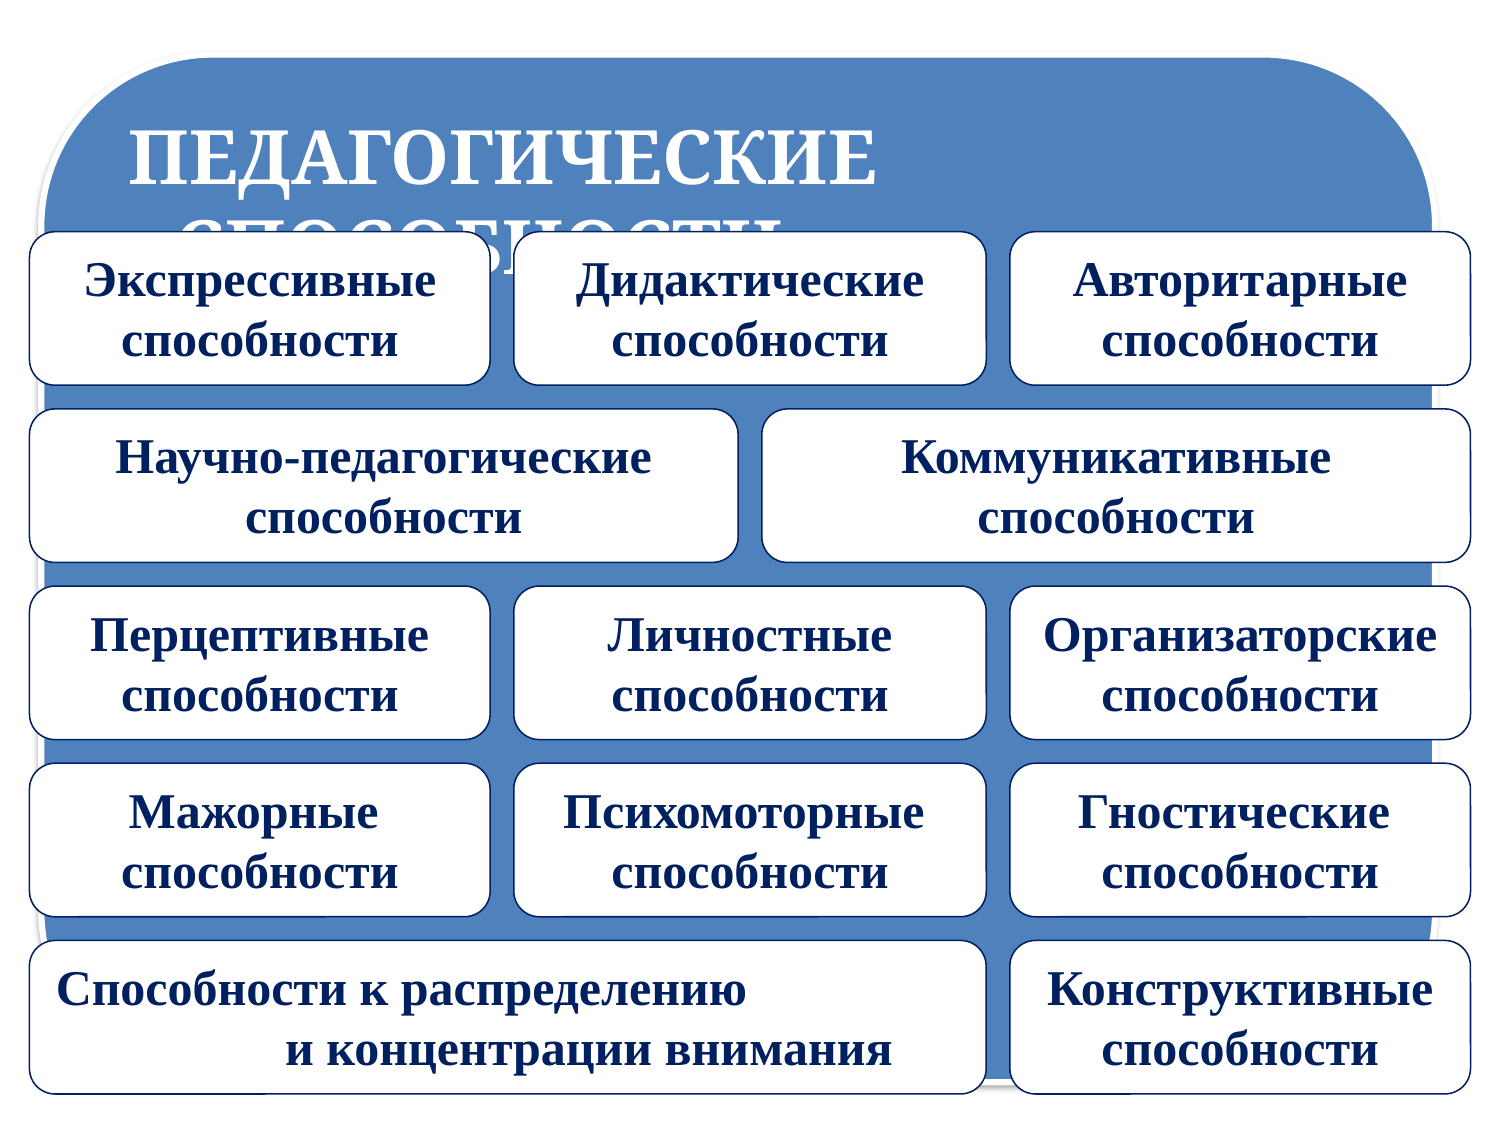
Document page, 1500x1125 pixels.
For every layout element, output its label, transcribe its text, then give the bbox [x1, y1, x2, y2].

text_box Педагогические способности [100, 101, 1400, 297]
text_box Экспрессивные способности [29, 231, 491, 386]
text_box Перцептивные способности [29, 586, 491, 740]
text_box Научно-педагогические способности [29, 408, 739, 563]
text_box Личностные способности [513, 586, 987, 740]
text_box [38, 51, 1386, 237]
text_box Гностические способности [1009, 763, 1471, 917]
text_box Мажорные способности [29, 763, 491, 917]
text_box Конструктивные способности [1009, 940, 1471, 1094]
text_box Коммуникативные способности [761, 408, 1471, 563]
text_box [1400, 116, 1439, 231]
text_box Дидактические способности [513, 231, 987, 386]
text_box [38, 297, 1439, 1086]
text_box Авторитарные способности [1009, 231, 1471, 386]
text_box Психомоторные способности [513, 763, 987, 917]
text_box Способности к распределению и концентрации внимания [29, 940, 987, 1094]
text_box Организаторские способности [1009, 586, 1471, 740]
